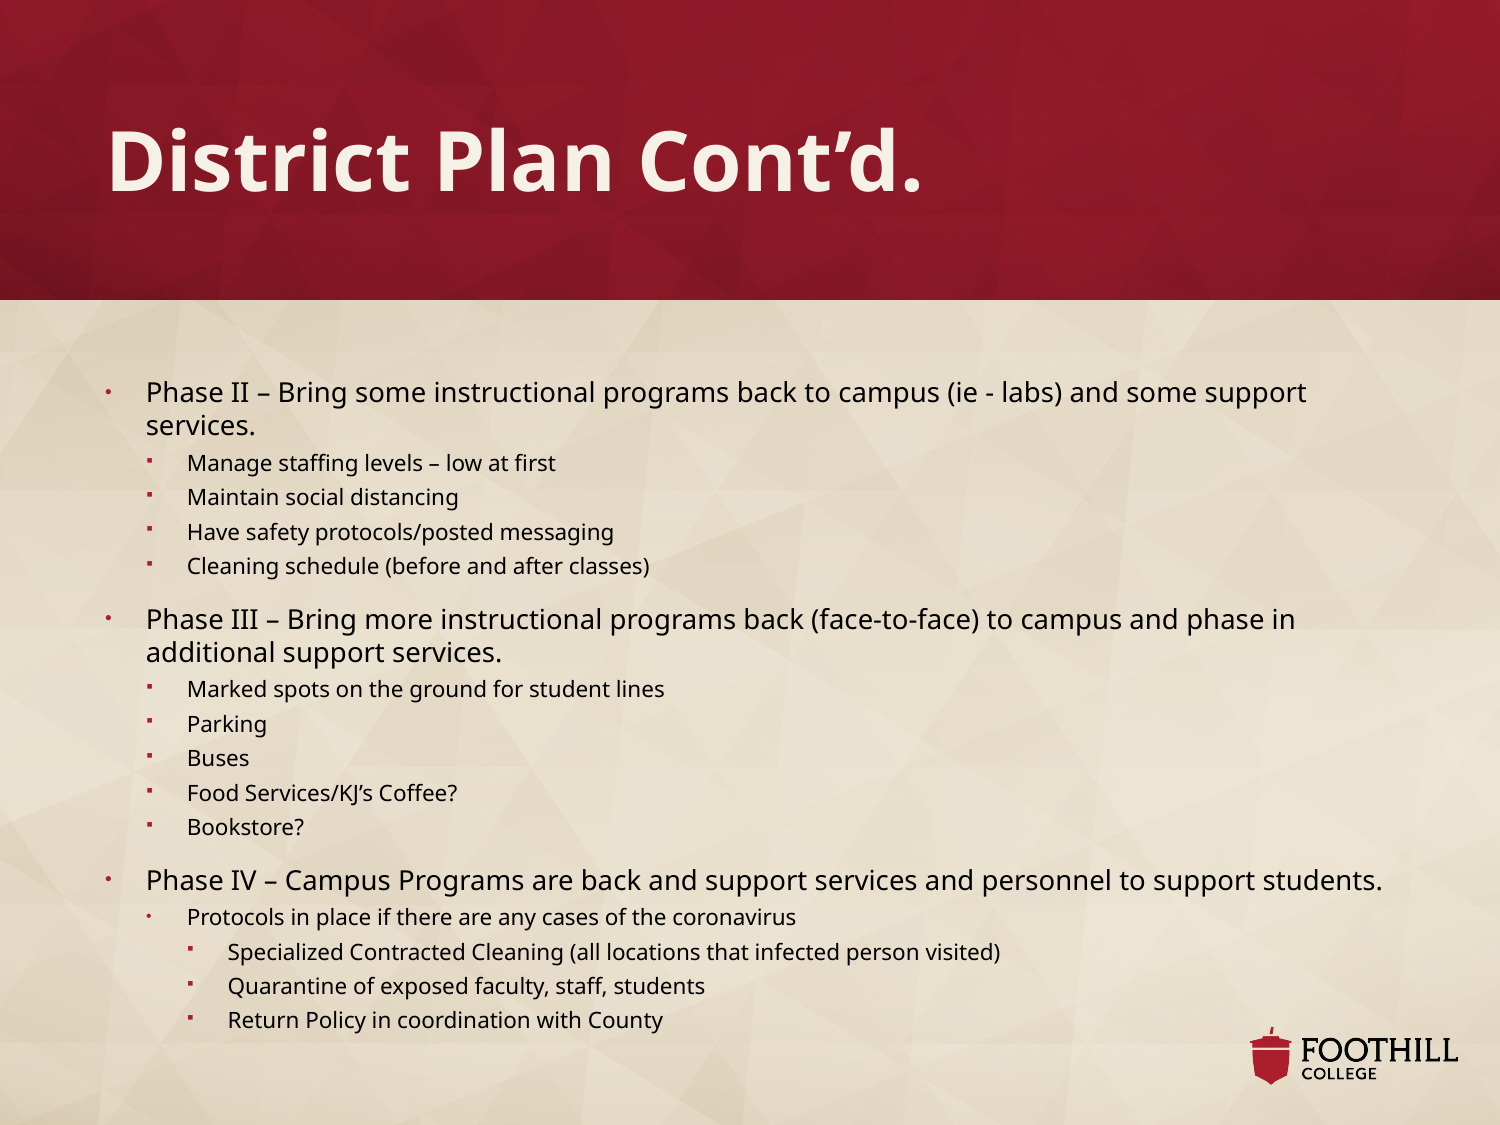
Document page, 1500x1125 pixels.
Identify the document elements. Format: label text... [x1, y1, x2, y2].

list Phase II – Bring some instructional programs back to campus (ie - labs) and some support services. Manage staffing levels – low at first Maintain social distancing Have safety protocols/posted messaging Cleaning schedule (before and after classes) Phase III – Bring more instructional programs back (face-to-face) to campus and phase in additional support services. Marked spots on the ground for student lines Parking Buses Food Services/KJ’s Coffee? Bookstore? Phase IV – Campus Programs are back and support services and personnel to support students. Protocols in place if there are any cases of the coronavirus Specialized Contracted Cleaning (all locations that infected person visited) Quarantine of exposed faculty, staff, students Return Policy in coordination with County [90, 368, 1422, 1044]
picture [0, 0, 1500, 1125]
title District Plan Cont’d. [90, 55, 1422, 262]
